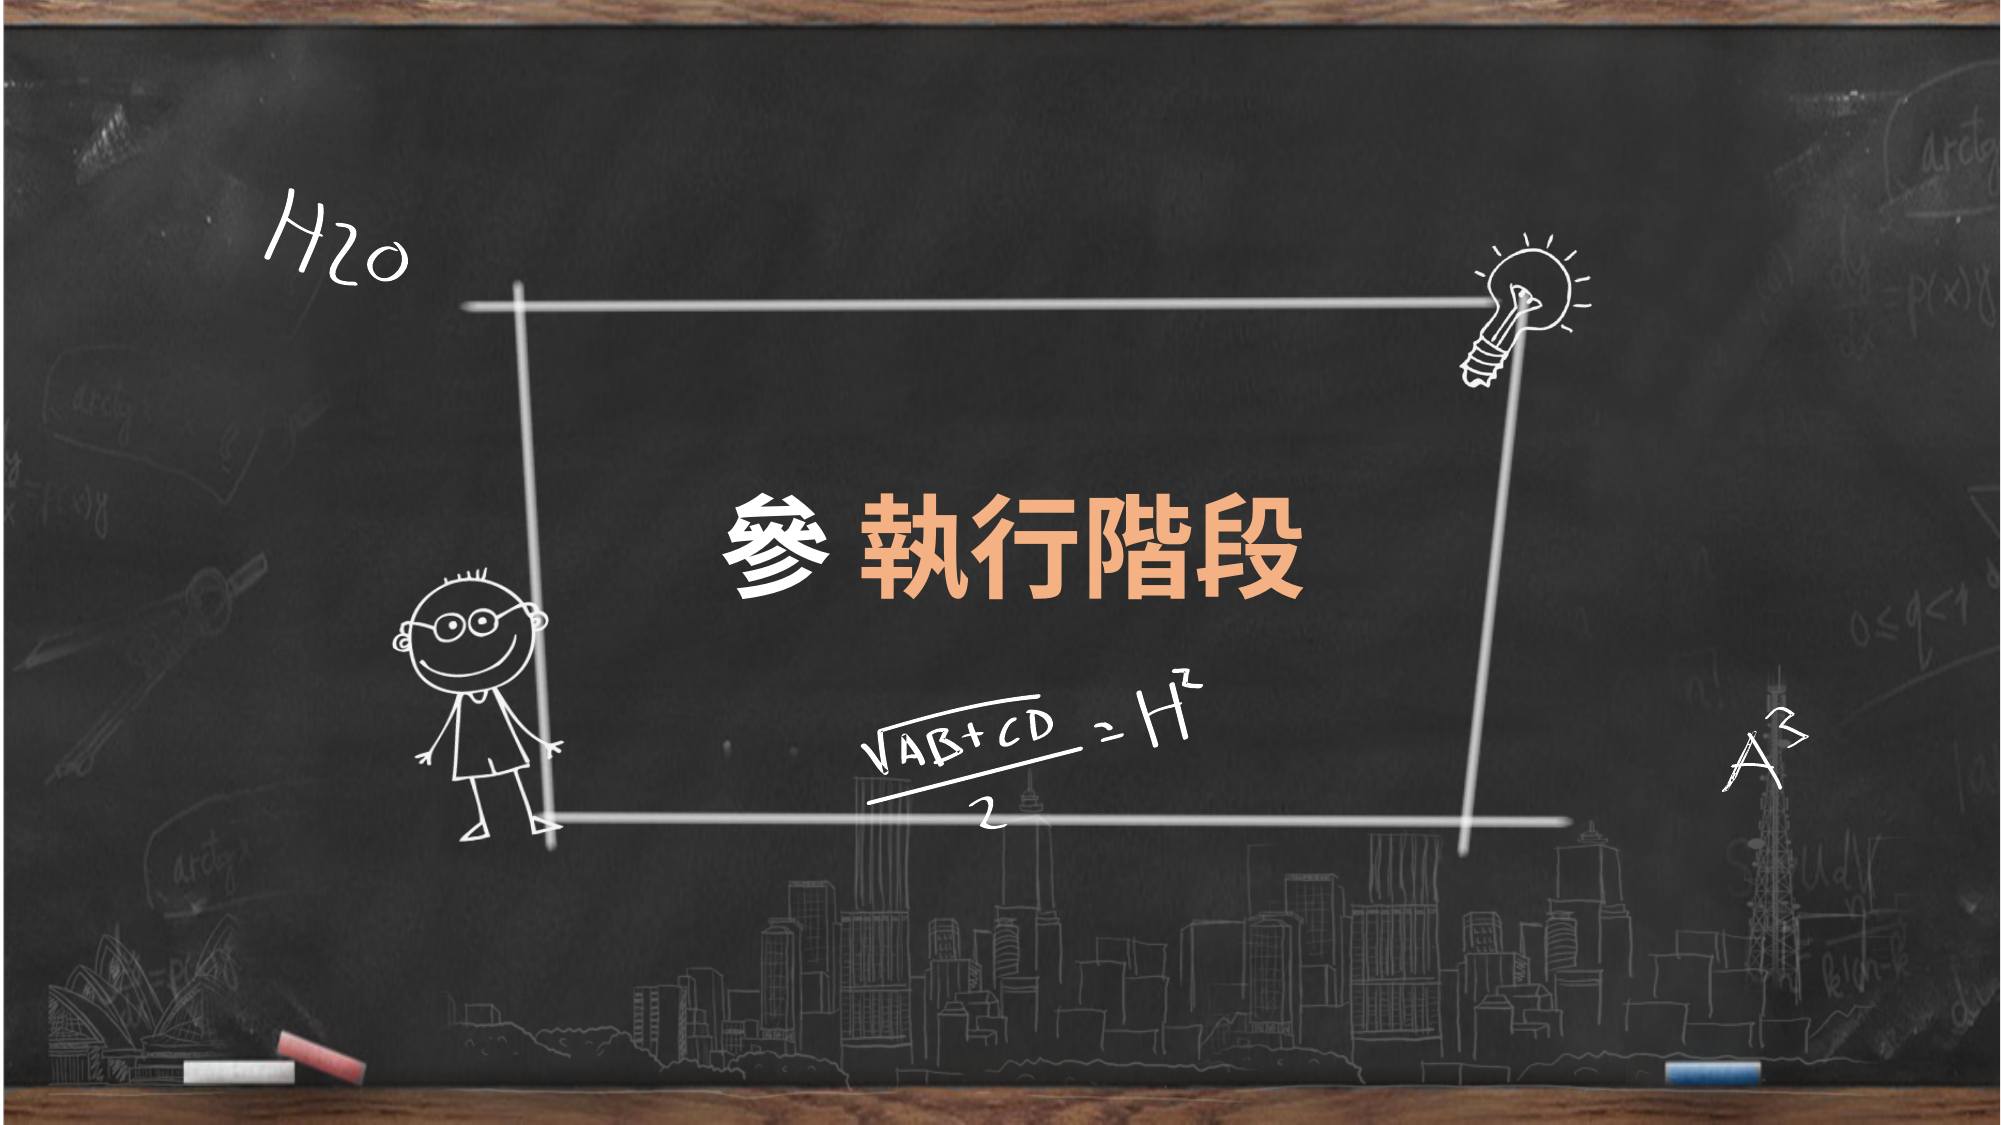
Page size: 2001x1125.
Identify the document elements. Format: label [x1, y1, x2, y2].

picture [0, 0, 2001, 1125]
text_box [858, 688, 1217, 817]
text_box [1712, 711, 1813, 794]
text_box [259, 205, 404, 297]
